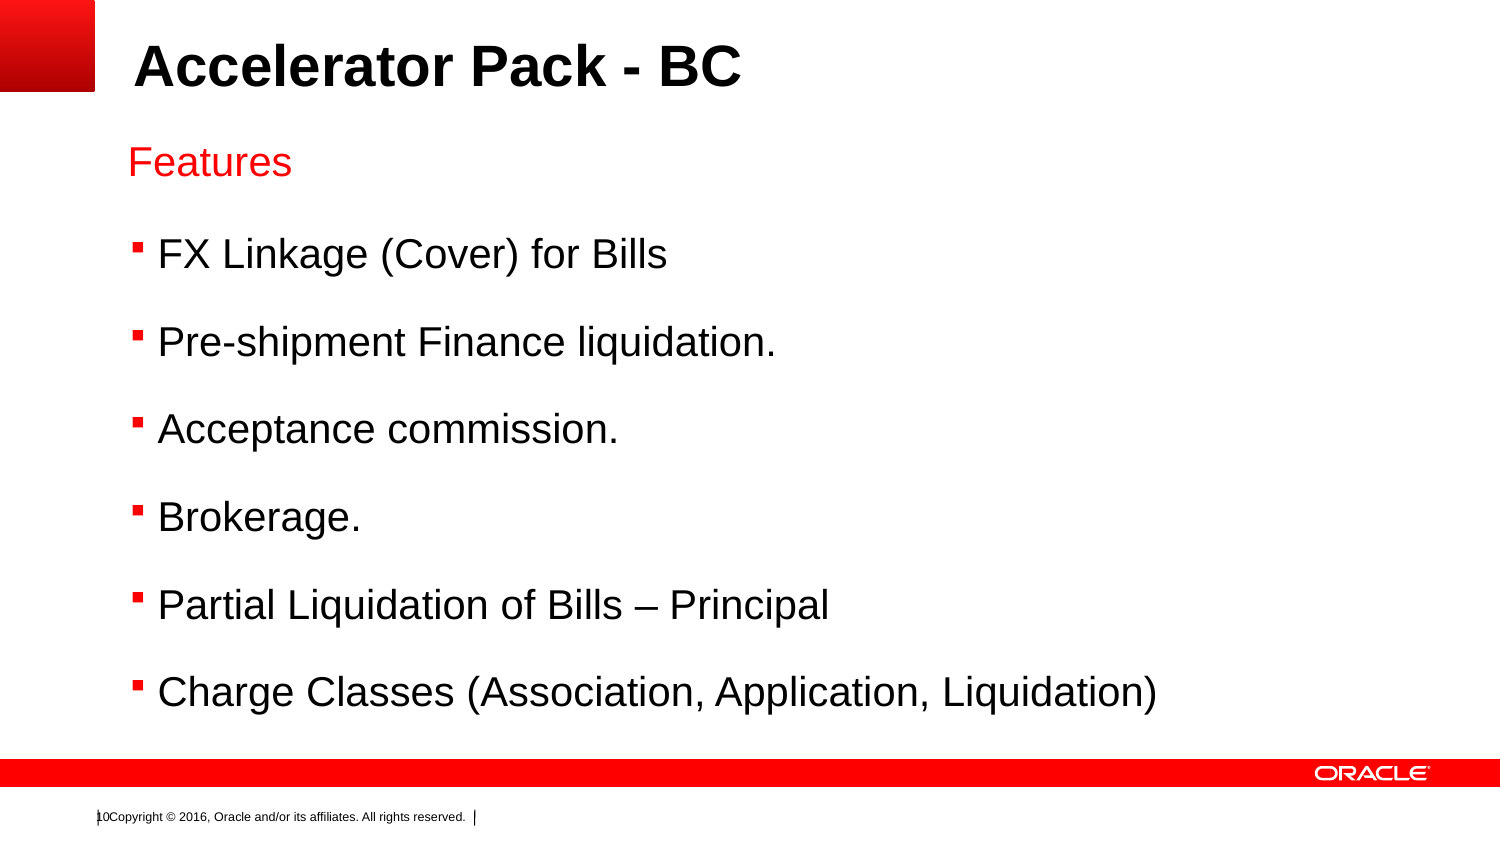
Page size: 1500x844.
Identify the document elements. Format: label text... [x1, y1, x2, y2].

picture [0, 759, 1500, 787]
list Features [127, 135, 1478, 186]
text_box FX Linkage (Cover) for Bills Pre-shipment Finance liquidation. Acceptance commission. Brokerage. Partial Liquidation of Bills – Principal Charge Classes (Association, Application, Liquidation) [105, 194, 1433, 704]
text_box Accelerator Pack - BC [133, 36, 1409, 162]
